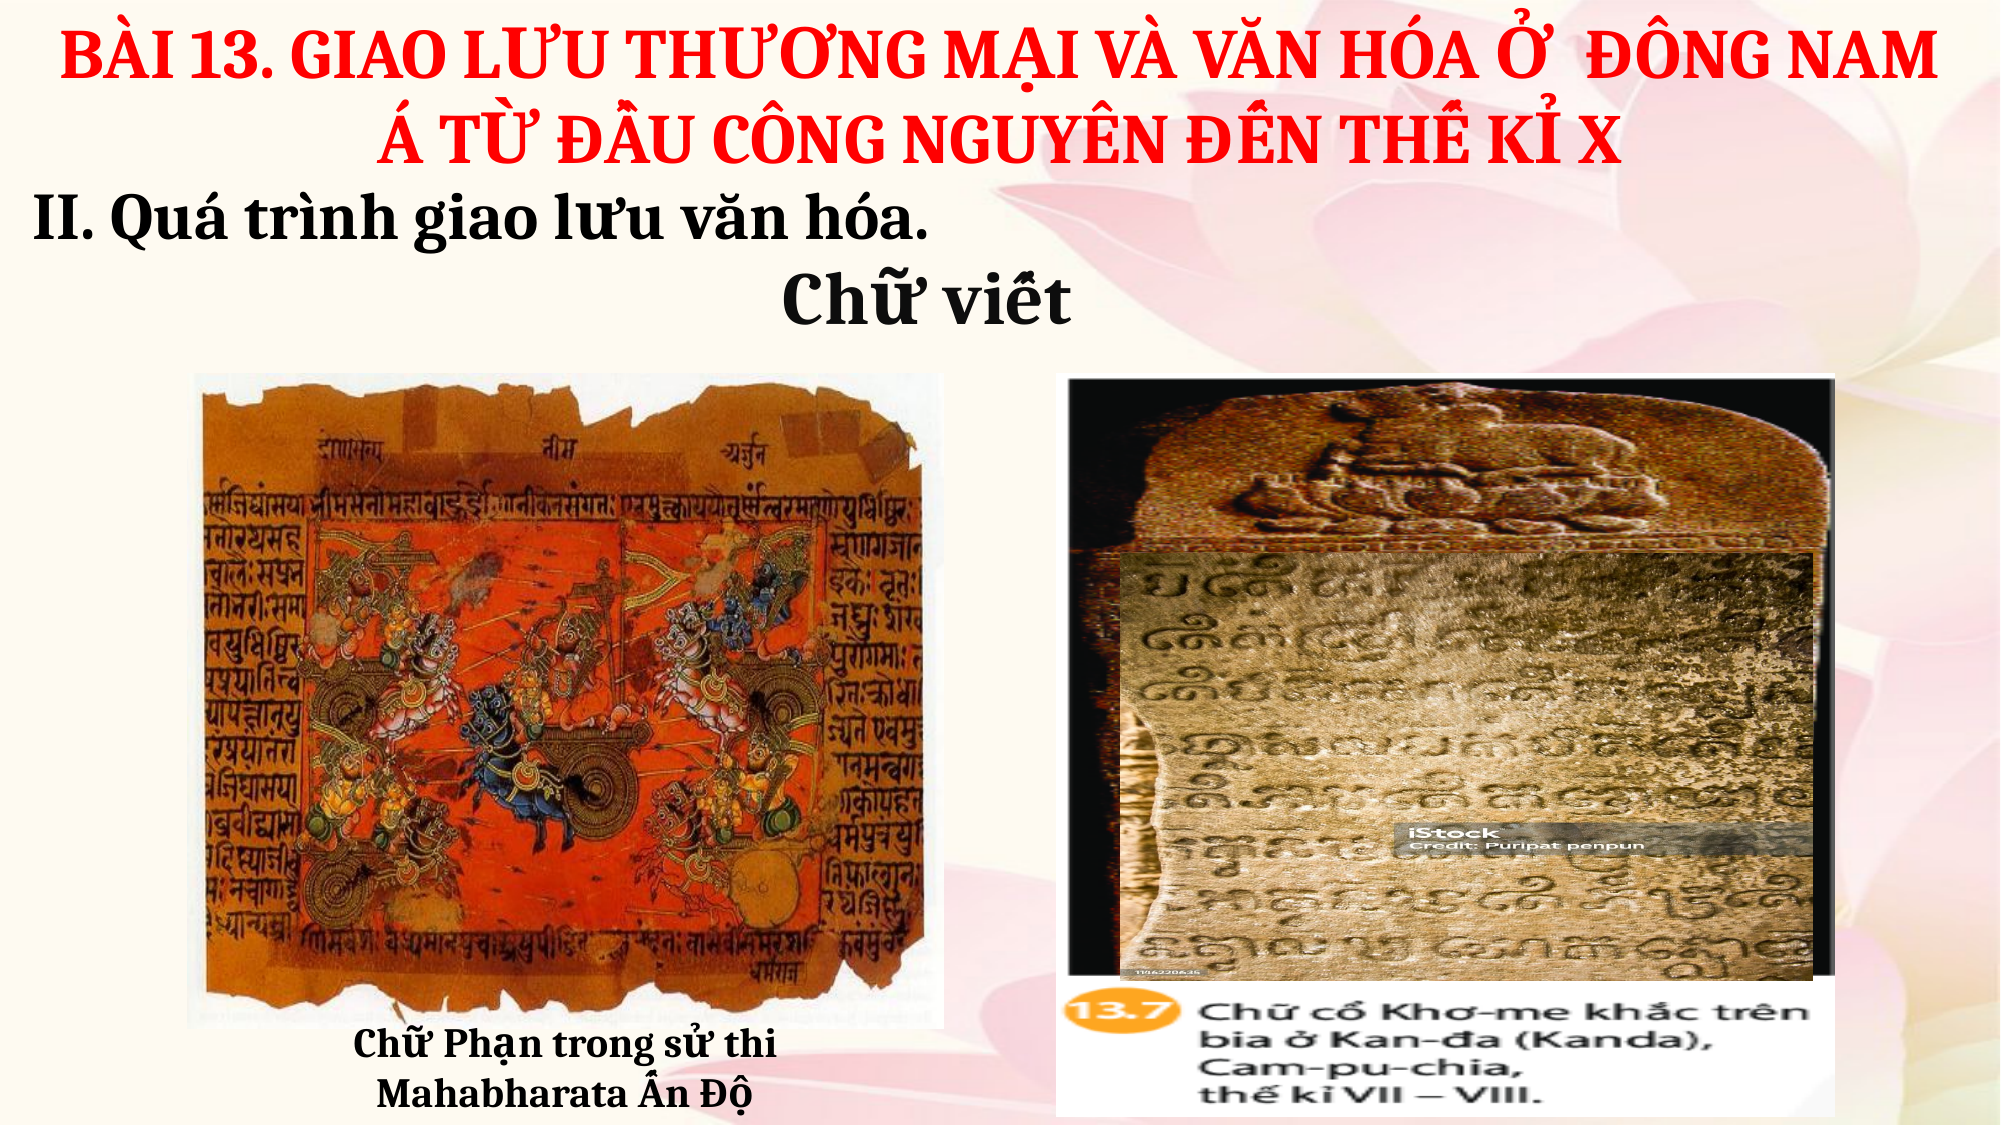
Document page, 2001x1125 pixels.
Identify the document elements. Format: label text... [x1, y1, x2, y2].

text_box BÀI 13. GIAO LƯU THƯƠNG MẠI VÀ VĂN HÓA Ở ĐÔNG NAM Á TỪ ĐẦU CÔNG NGUYÊN ĐẾN THẾ KỈ X [28, 0, 1971, 185]
text_box Chữ Phạn trong sử thi Mahabharata Ấn Độ [336, 1029, 795, 1124]
text_box II. Quá trình giao lưu văn hóa. [18, 165, 1517, 261]
text_box Chữ viết [735, 261, 1168, 347]
picture [0, 0, 2001, 1125]
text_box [1056, 373, 1835, 1117]
